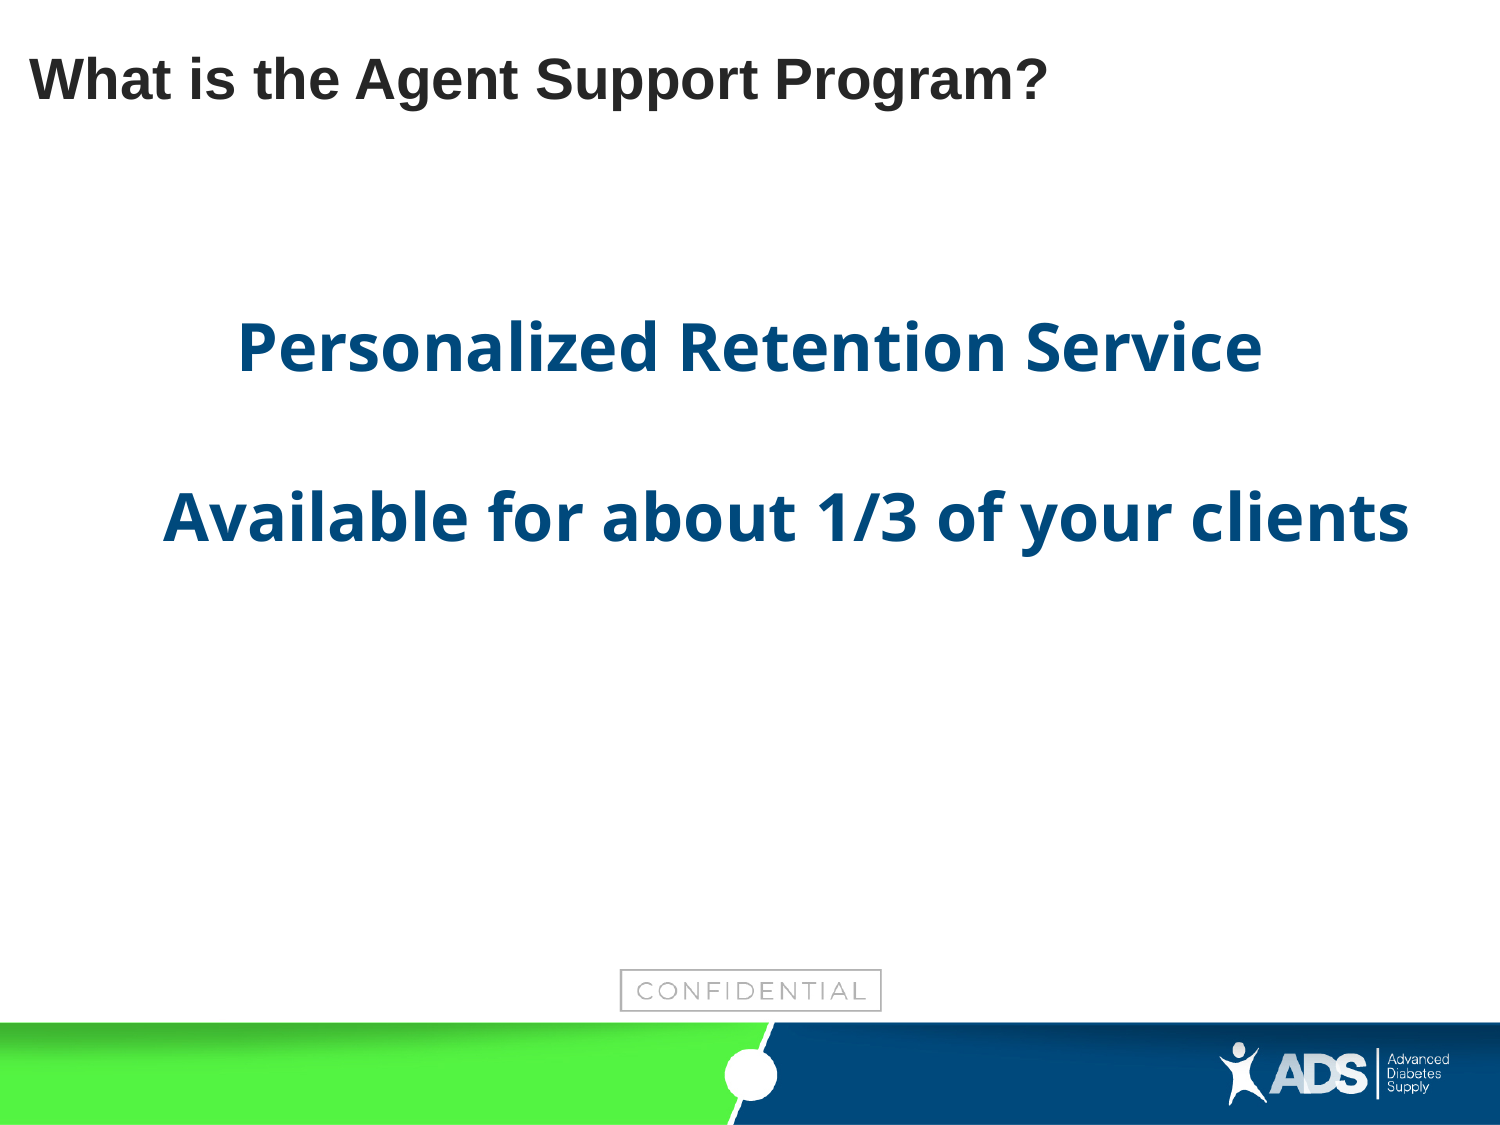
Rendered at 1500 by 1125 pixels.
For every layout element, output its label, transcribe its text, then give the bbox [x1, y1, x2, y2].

text_box Personalized Retention Service Available for about 1/3 of your clients [52, 297, 1448, 743]
text_box What is the Agent Support Program? [14, 4, 1410, 157]
picture [0, 0, 1500, 1125]
